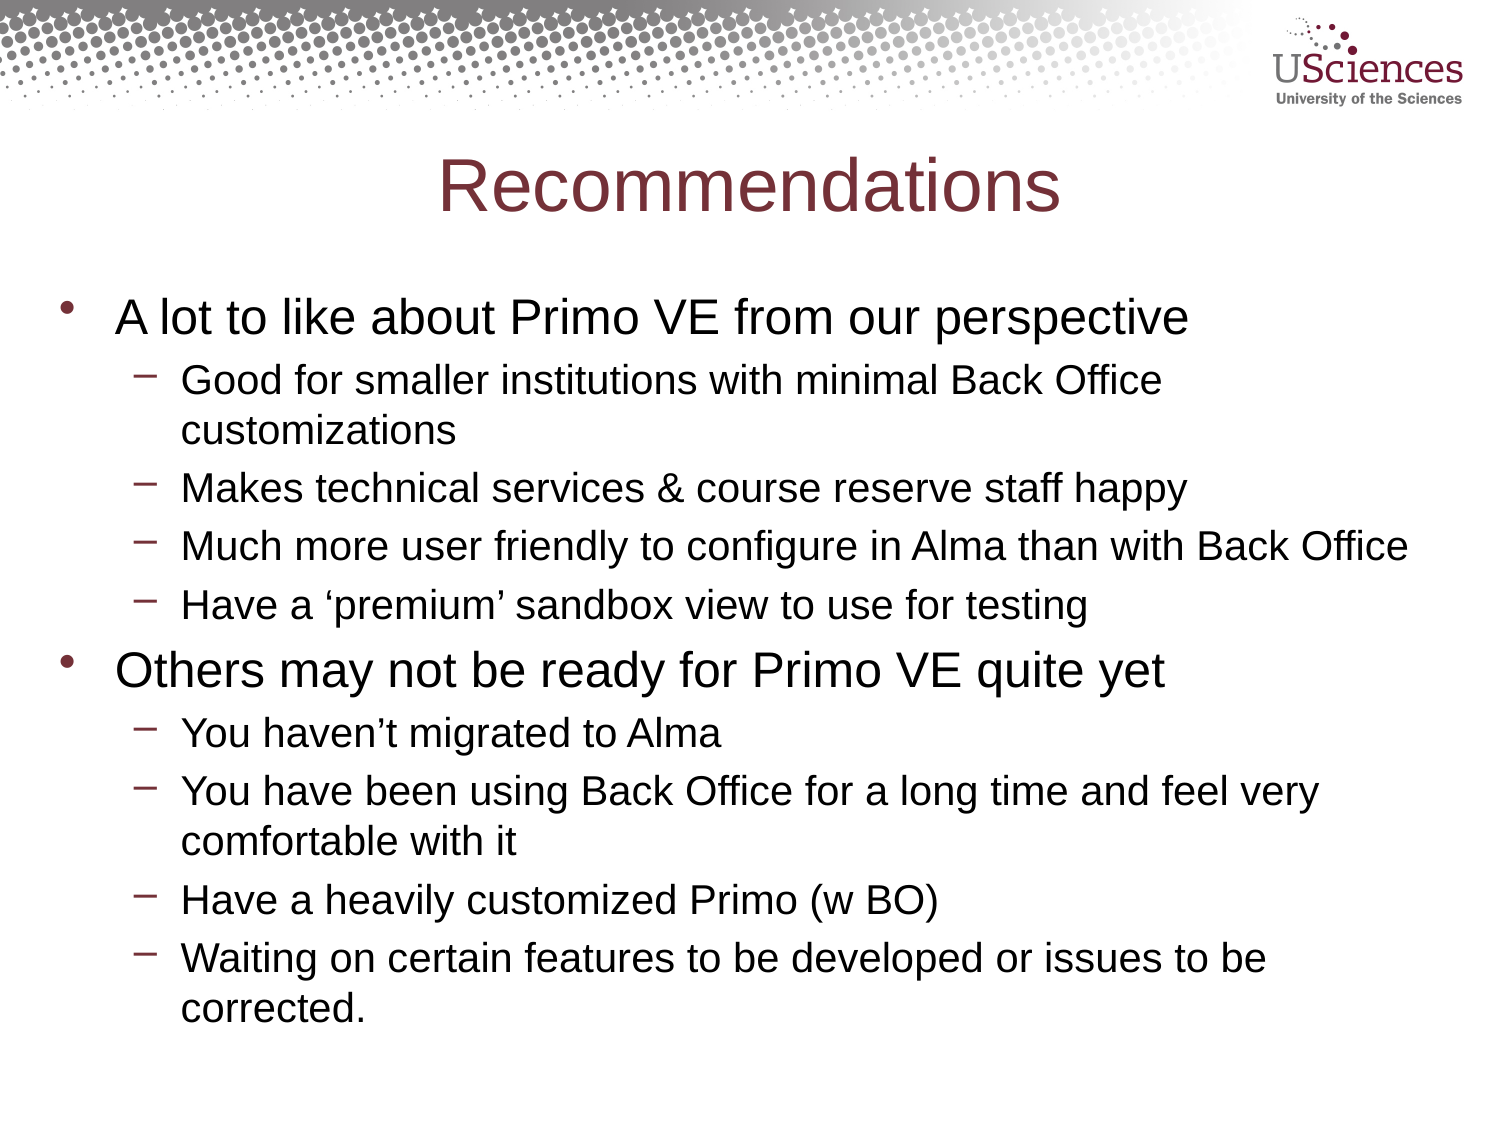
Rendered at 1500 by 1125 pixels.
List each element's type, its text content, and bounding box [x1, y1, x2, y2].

title Recommendations [112, 87, 1388, 275]
picture [0, 0, 1500, 1125]
list A lot to like about Primo VE from our perspective Good for smaller institutions with minimal Back Office customizations Makes technical services & course reserve staff happy Much more user friendly to configure in Alma than with Back Office Have a ‘premium’ sandbox view to use for testing Others may not be ready for Primo VE quite yet You haven’t migrated to Alma You have been using Back Office for a long time and feel very comfortable with it Have a heavily customized Primo (w BO) Waiting on certain features to be developed or issues to be corrected. [43, 276, 1457, 1052]
